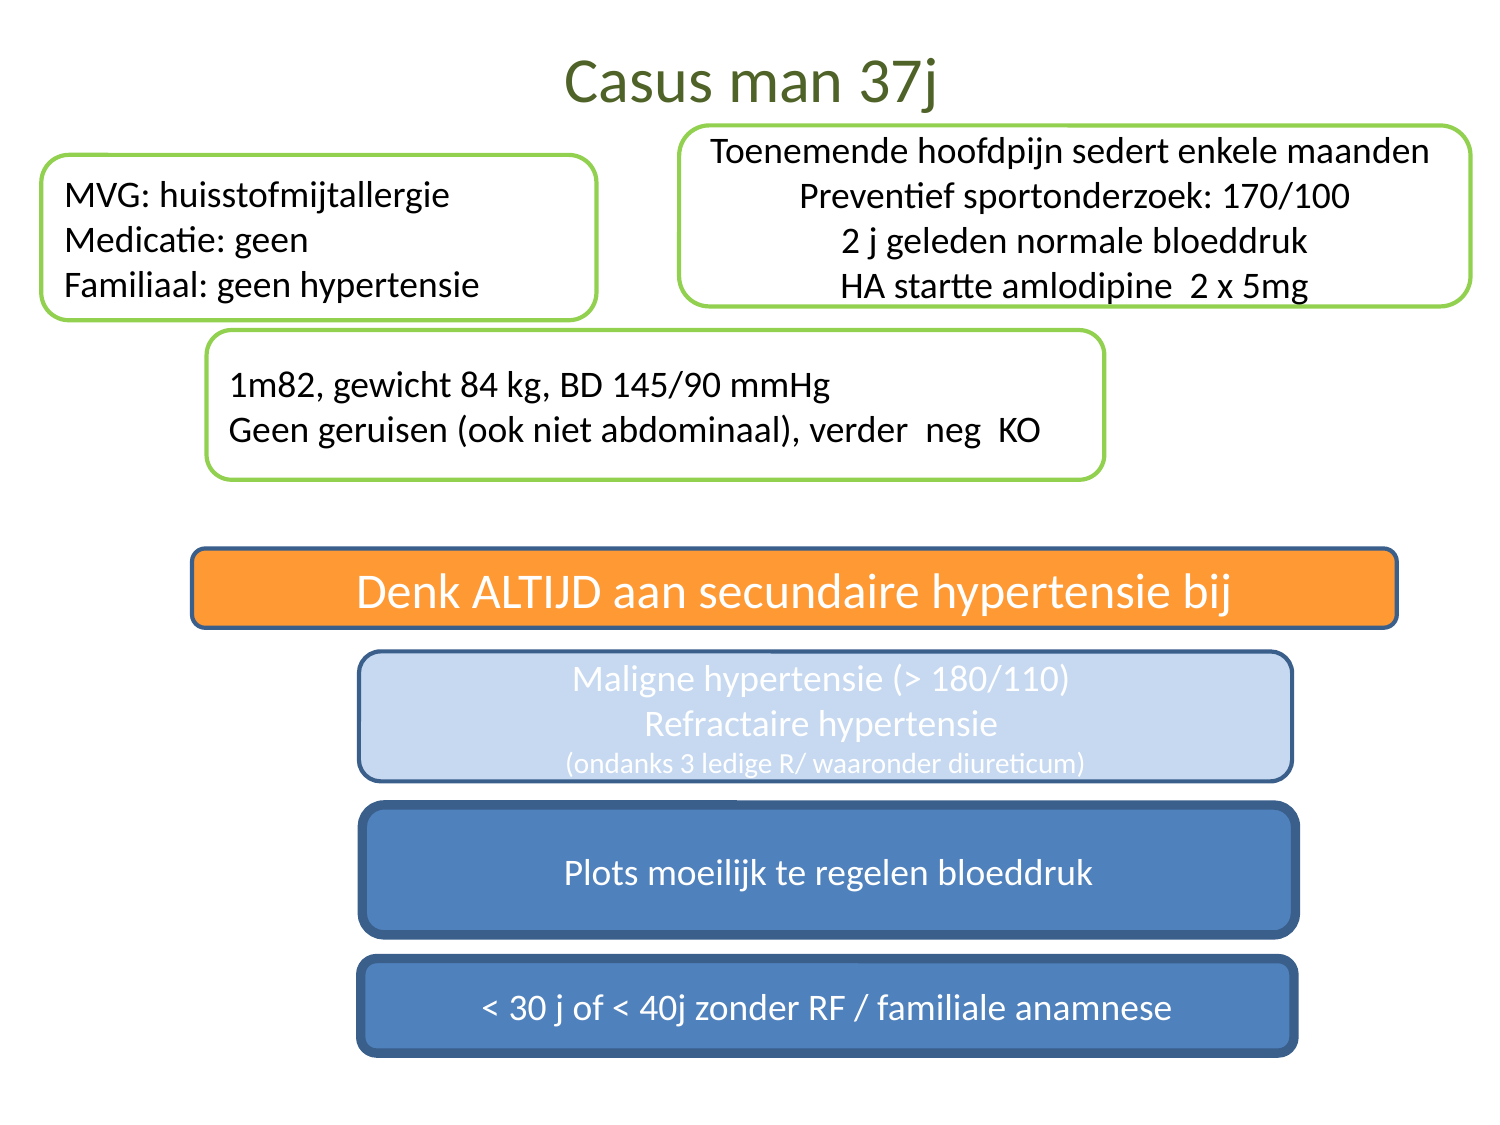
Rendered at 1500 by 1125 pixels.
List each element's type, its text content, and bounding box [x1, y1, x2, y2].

text_box MVG: huisstofmijtallergie Medicatie: geen Familiaal: geen hypertensie [39, 152, 599, 323]
title Casus man 37j [76, 30, 1427, 124]
text_box Toenemende hoofdpijn sedert enkele maanden Preventief sportonderzoek: 170/100 2 j geleden normale bloeddruk HA startte amlodipine 2 x 5mg [676, 123, 1473, 309]
text_box < 30 j of < 40j zonder RF / familiale anamnese [358, 956, 1297, 1056]
text_box Plots moeilijk te regelen bloeddruk [360, 802, 1298, 937]
text_box 1m82, gewicht 84 kg, BD 145/90 mmHg Geen geruisen (ook niet abdominaal), verder neg KO [204, 327, 1107, 482]
text_box Denk ALTIJD aan secundaire hypertensie bij [189, 546, 1399, 630]
text_box Maligne hypertensie (> 180/110) Refractaire hypertensie (ondanks 3 ledige R/ waaronder diureticum) [356, 649, 1295, 784]
